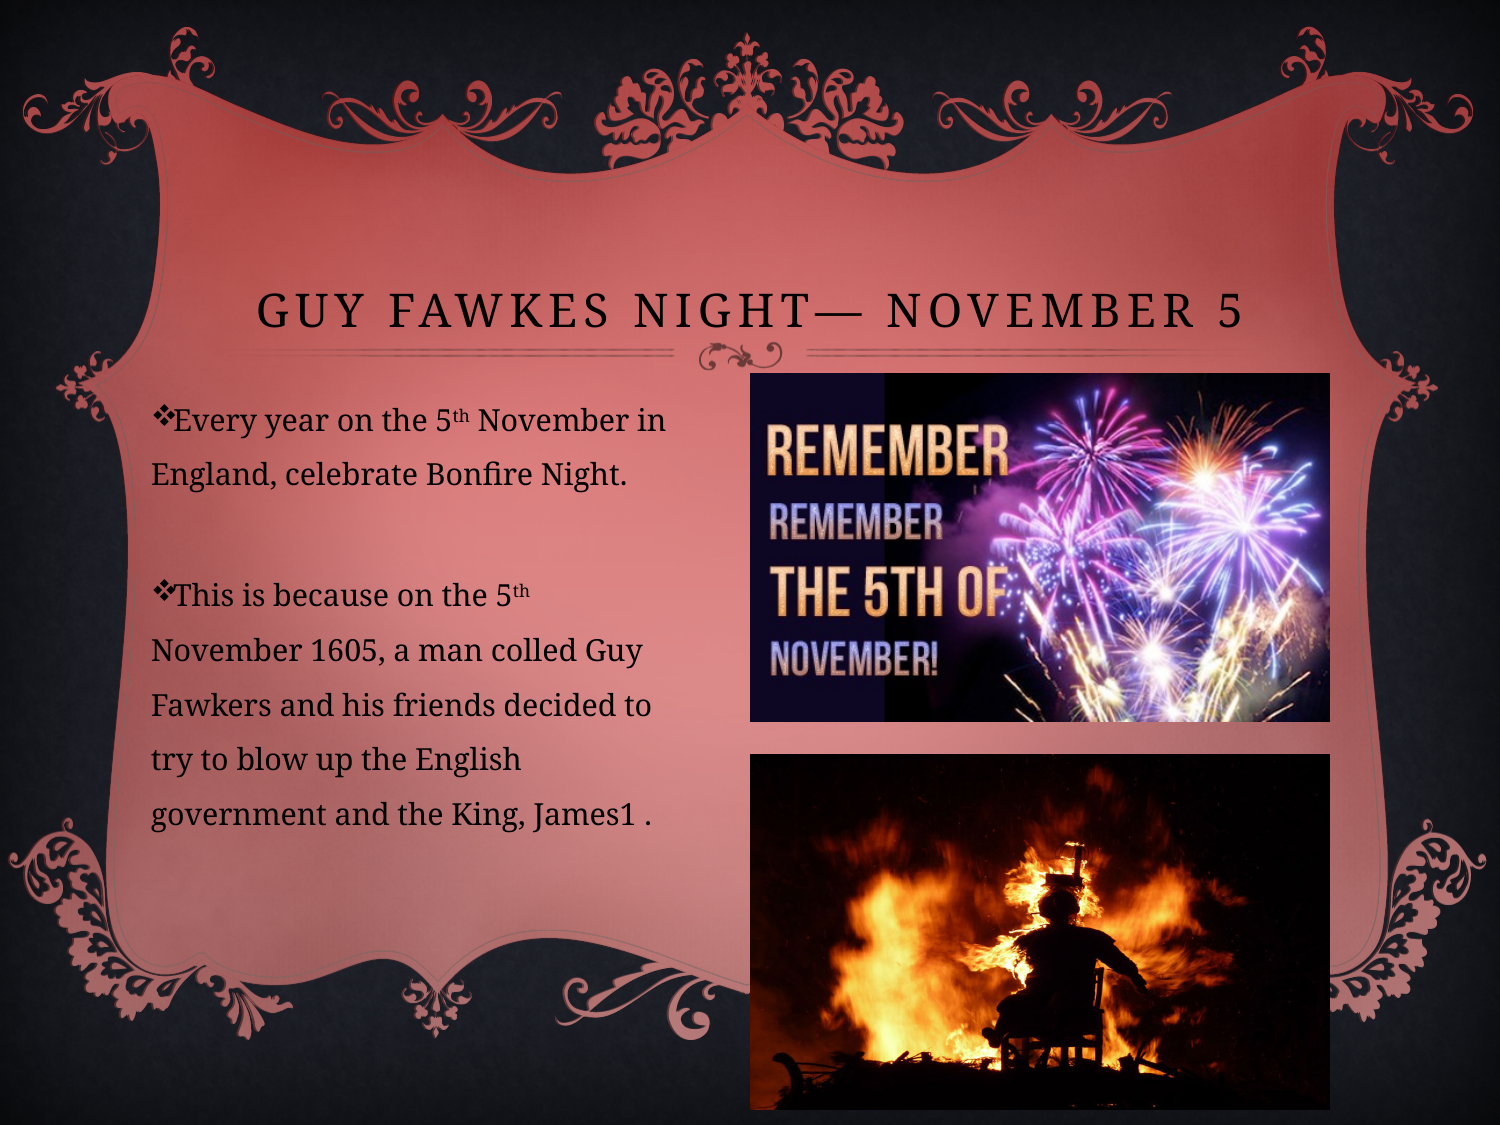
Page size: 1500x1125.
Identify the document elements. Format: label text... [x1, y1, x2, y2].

title GUY FAWKES NIGHT— NOVEMBER 5 [225, 231, 1275, 345]
picture [0, 0, 1500, 265]
list Every year on the 5th November in England, celebrate Bonfire Night. This is because on the 5th November 1605, a man colled Guy Fawkers and his friends decided to try to blow up the English government and the King, James1 . [135, 375, 703, 917]
picture [0, 373, 1500, 1125]
